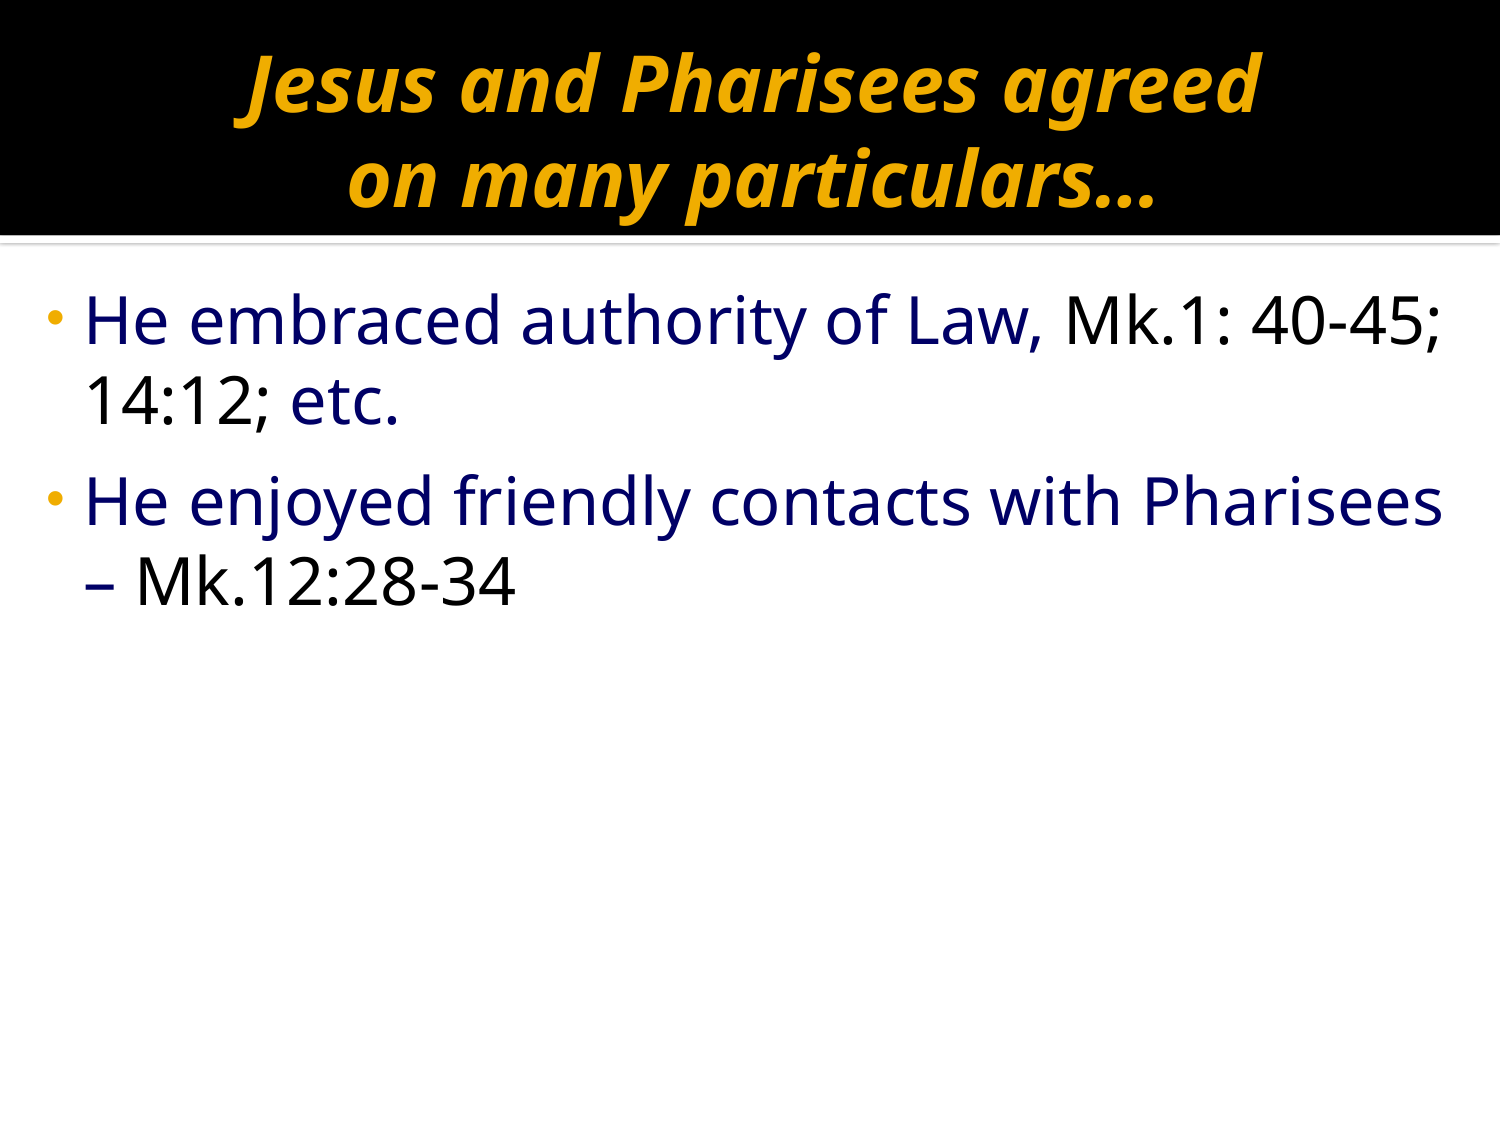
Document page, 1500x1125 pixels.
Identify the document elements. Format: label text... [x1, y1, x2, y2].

list He embraced authority of Law, Mk.1: 40-45; 14:12; etc. He enjoyed friendly contacts with Pharisees – Mk.12:28-34 [37, 262, 1463, 1088]
title Jesus and Pharisees agreed on many particulars… [75, 25, 1425, 231]
